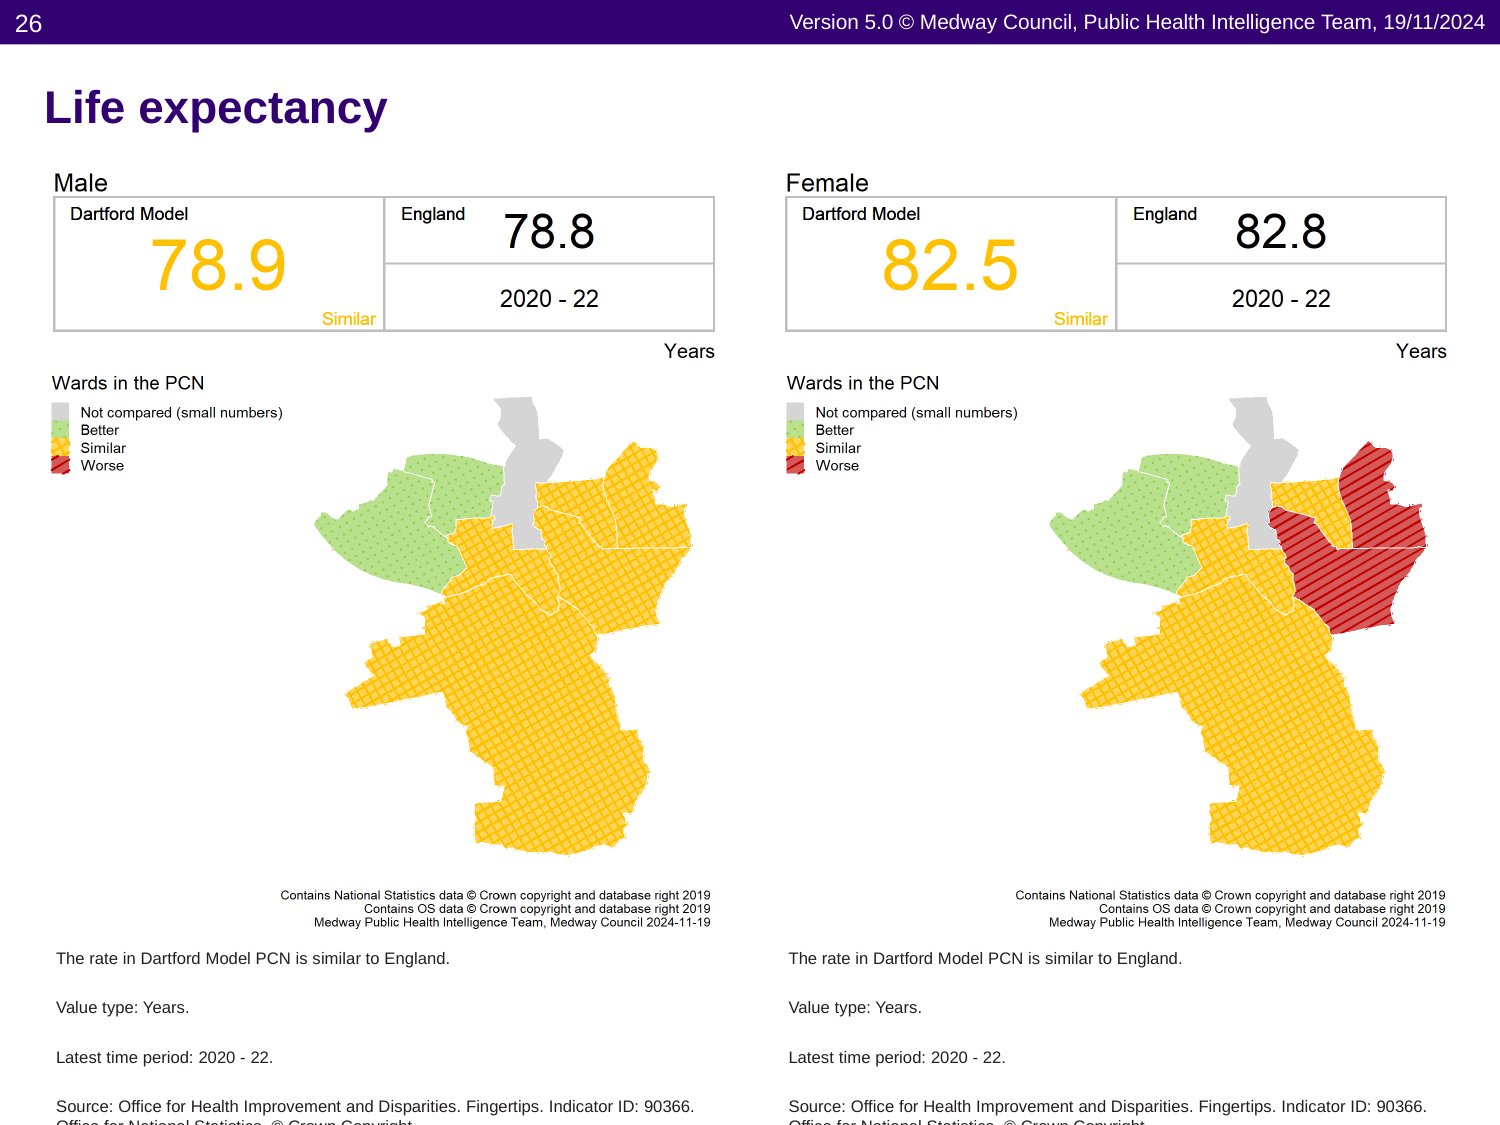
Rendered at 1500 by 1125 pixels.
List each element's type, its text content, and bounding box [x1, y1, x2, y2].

list The rate in Dartford Model PCN is similar to England. Value type: Years. Latest time period: 2020 - 22. Source: Office for Health Improvement and Disparities. Fingertips. Indicator ID: 90366. Office for National Statistics, © Crown Copyright. Value calculation: Aggregated data. PCN RAG method: Confidence interval (95%) - Chiang method. Small area type: Ward. [41, 940, 715, 1114]
list The rate in Dartford Model PCN is similar to England. Value type: Years. Latest time period: 2020 - 22. Source: Office for Health Improvement and Disparities. Fingertips. Indicator ID: 90366. Office for National Statistics, © Crown Copyright. Value calculation: Aggregated data. PCN RAG method: Confidence interval (95%) - Chiang method. Small area type: Ward. [773, 940, 1453, 1114]
list Version 5.0 © Medway Council, Public Health Intelligence Team, 19/11/2024 [419, 0, 1500, 43]
title Life expectancy [29, 70, 1471, 138]
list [761, 373, 1471, 929]
list 26 [0, 0, 95, 95]
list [29, 373, 733, 929]
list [785, 161, 1448, 362]
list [52, 161, 715, 362]
